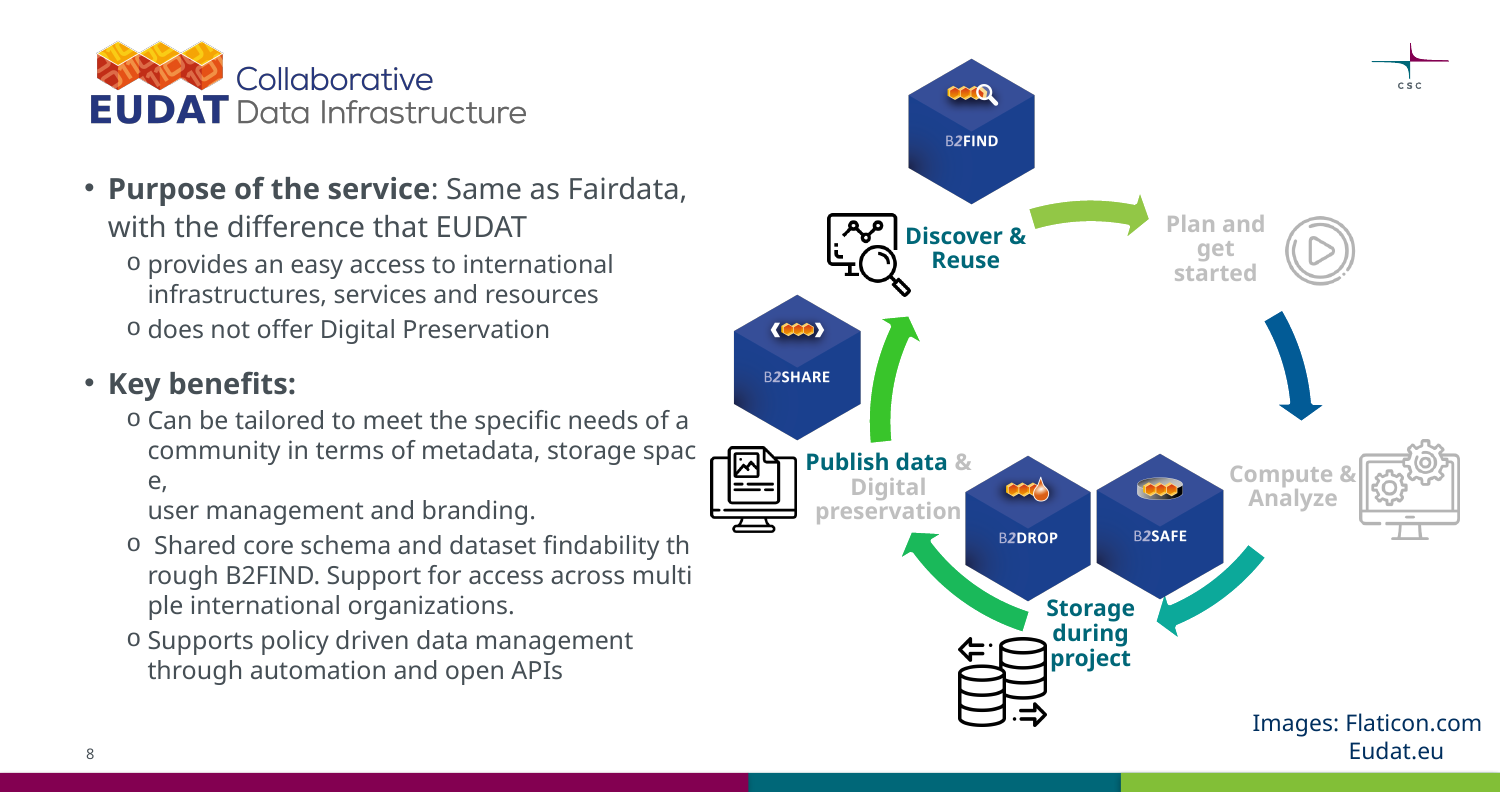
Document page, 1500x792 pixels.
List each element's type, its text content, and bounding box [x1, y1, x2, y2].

text_box Purpose of the service: Same as Fairdata, with the difference that EUDAT provides an easy access to international infrastructures, services and resources does not offer Digital Preservation Key benefits: Can be tailored to meet the specific needs of a community in terms of metadata, storage space, user management and branding. Shared core schema and dataset findability through B2FIND. Support for access across multiple international organizations. Supports policy driven data management through automation and open APIs [73, 161, 711, 684]
text_box Images: Flaticon.com Eudat.eu [1237, 701, 1498, 772]
picture [709, 42, 1054, 534]
picture [1280, 210, 1360, 290]
picture [957, 637, 1048, 727]
picture [945, 437, 1243, 618]
slide_number 8 [75, 736, 181, 773]
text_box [826, 161, 1360, 719]
picture [81, 28, 533, 145]
picture [1359, 439, 1460, 540]
